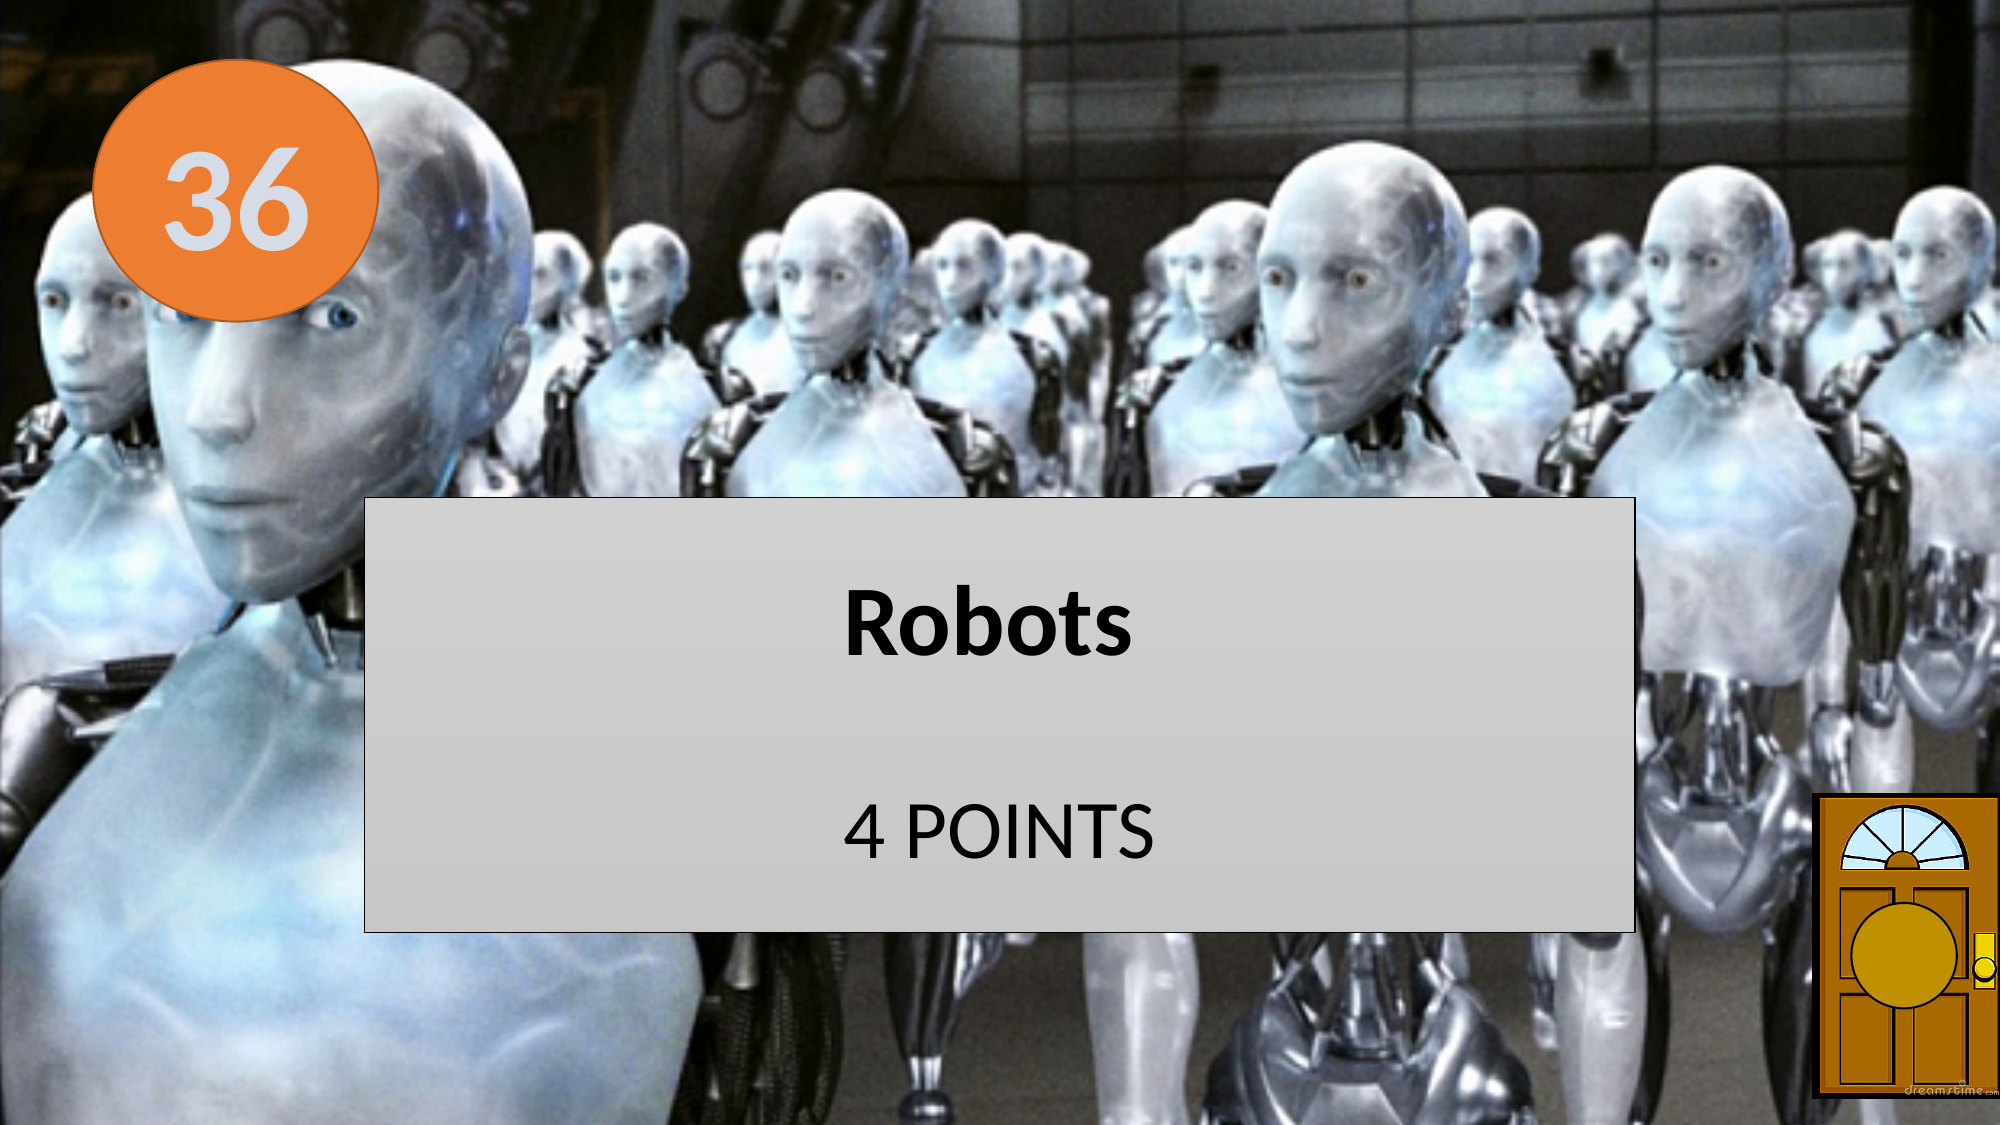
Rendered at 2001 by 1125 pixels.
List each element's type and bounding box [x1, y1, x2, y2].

text_box [1812, 793, 2000, 1099]
picture [0, 0, 2000, 1125]
